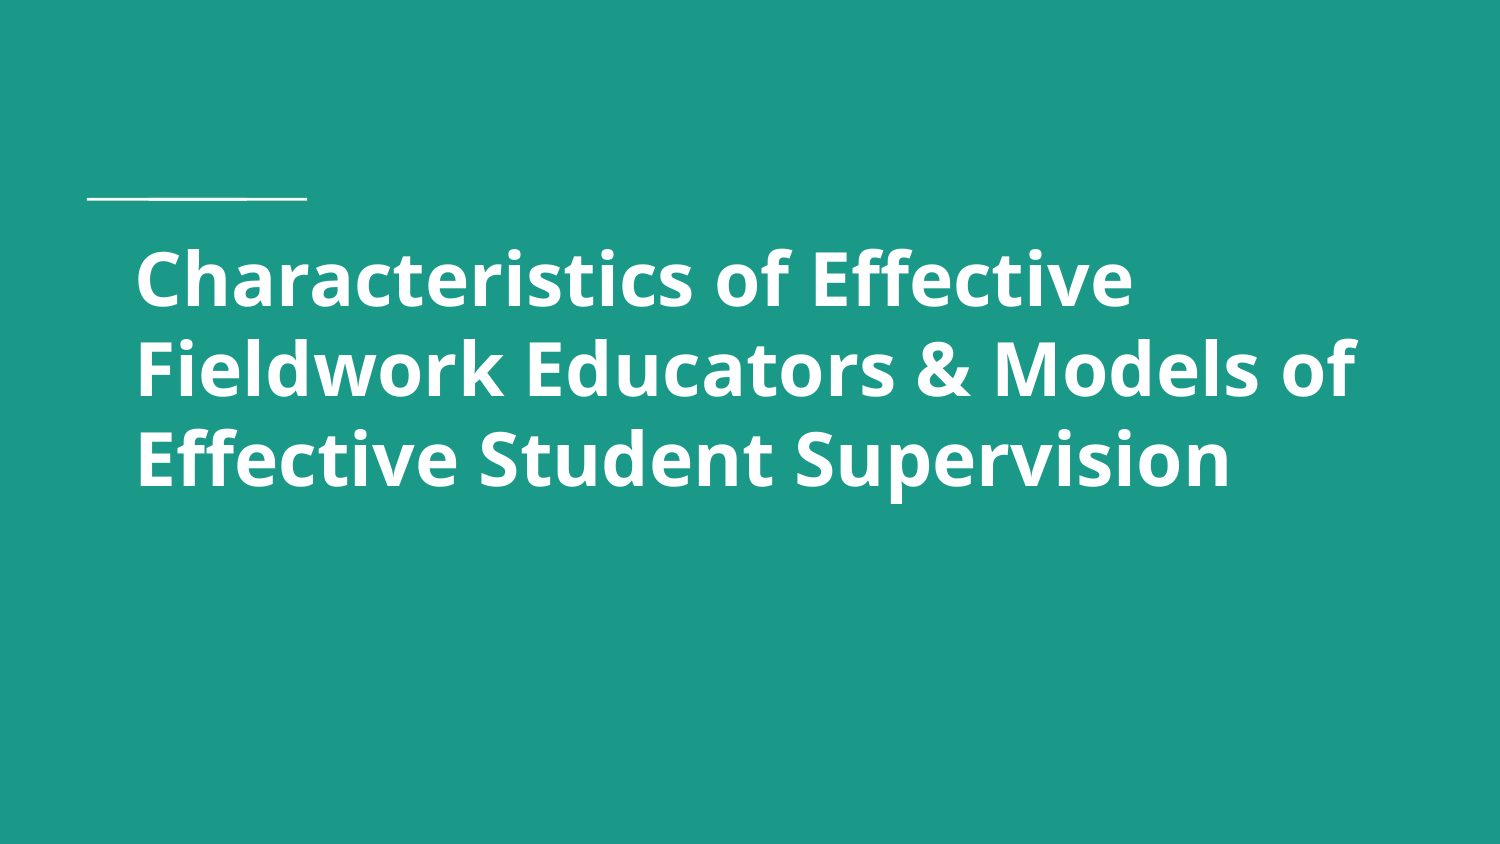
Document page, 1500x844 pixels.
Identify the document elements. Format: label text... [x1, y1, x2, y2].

title Characteristics of Effective Fieldwork Educators & Models of Effective Student Supervision [119, 216, 1381, 466]
